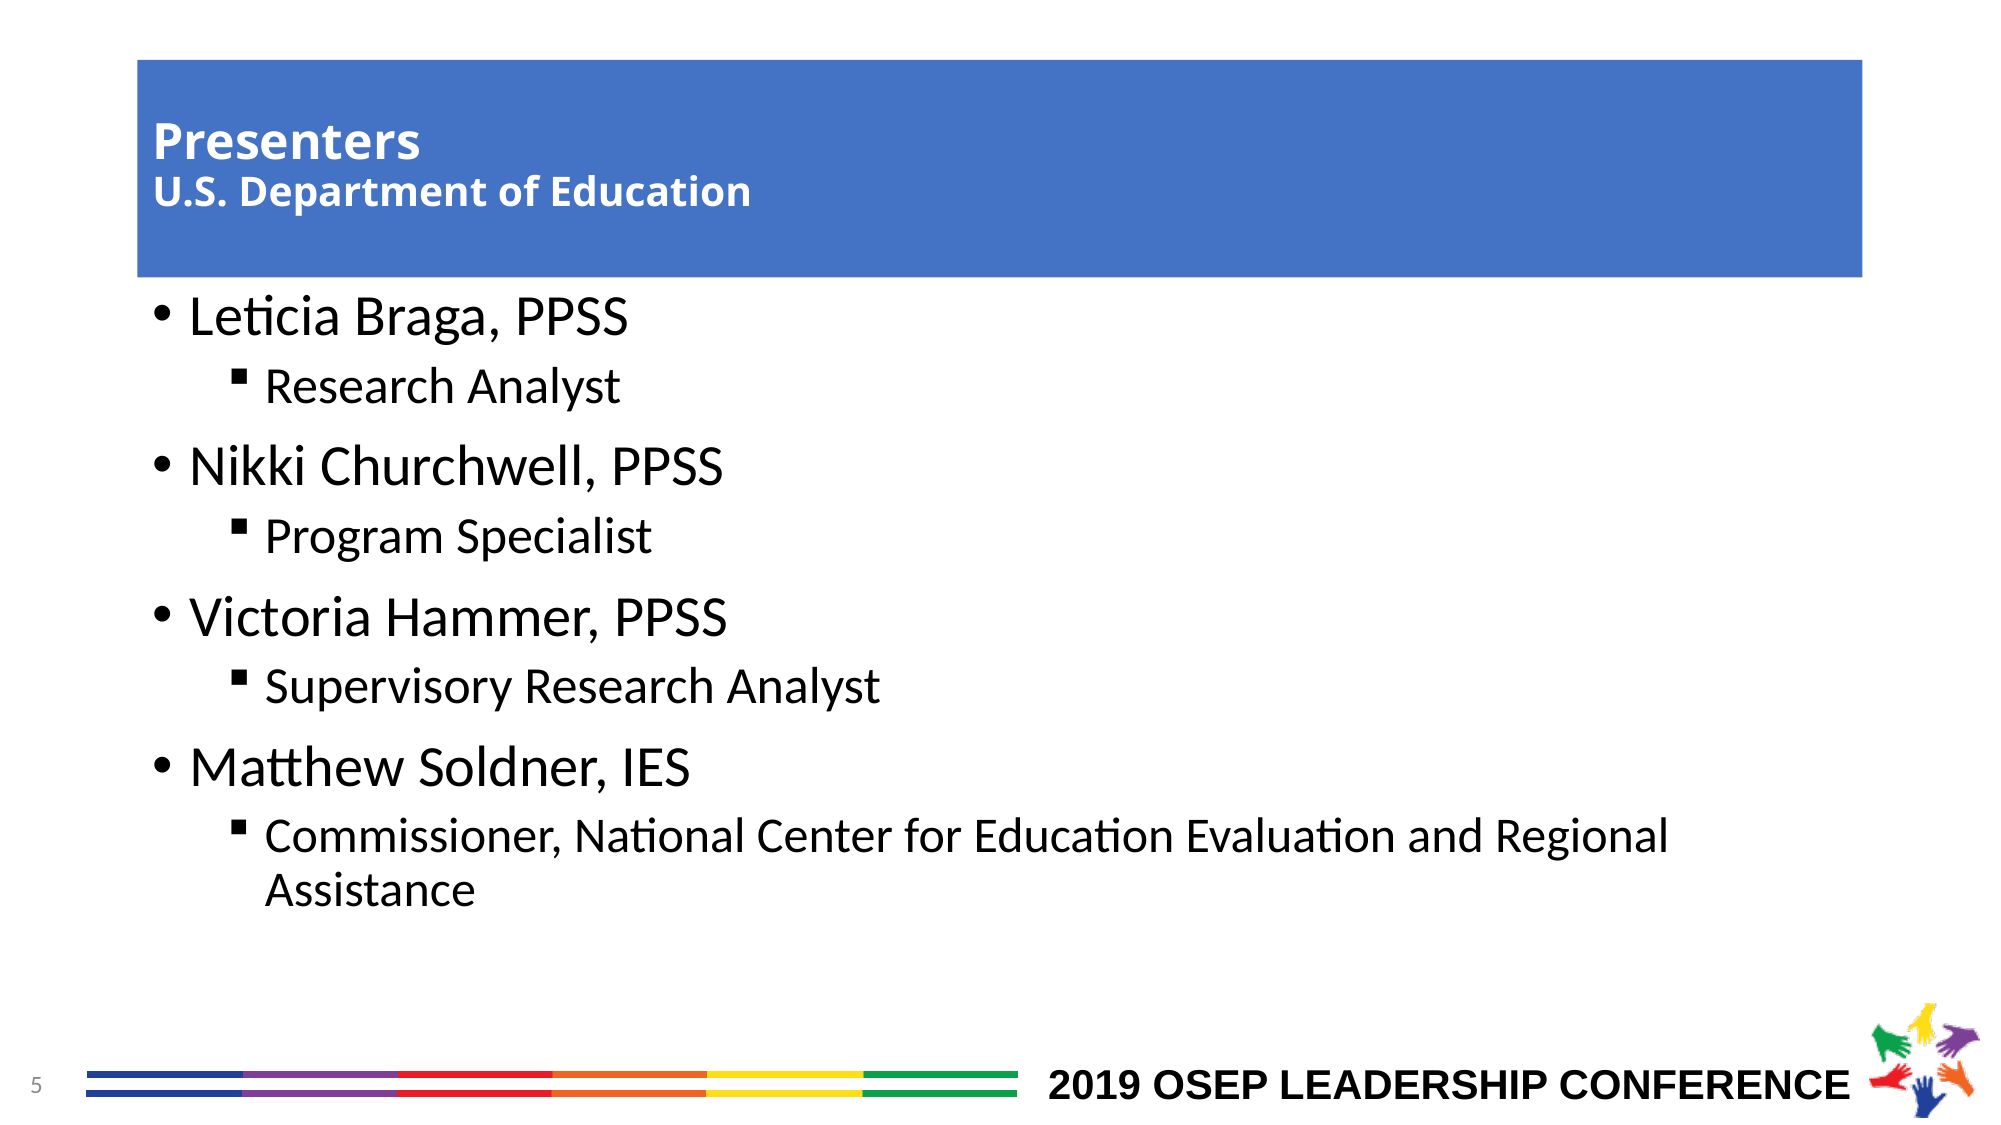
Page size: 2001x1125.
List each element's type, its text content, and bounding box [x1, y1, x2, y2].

list Leticia Braga, PPSS Research Analyst Nikki Churchwell, PPSS Program Specialist Victoria Hammer, PPSS Supervisory Research Analyst Matthew Soldner, IES Commissioner, National Center for Education Evaluation and Regional Assistance [137, 277, 1863, 992]
picture [466, 1090, 1017, 1097]
picture [466, 1071, 1018, 1078]
title Presenters U.S. Department of Education [137, 59, 1863, 277]
slide_number 5 [15, 1053, 466, 1114]
picture [1869, 1003, 1980, 1118]
